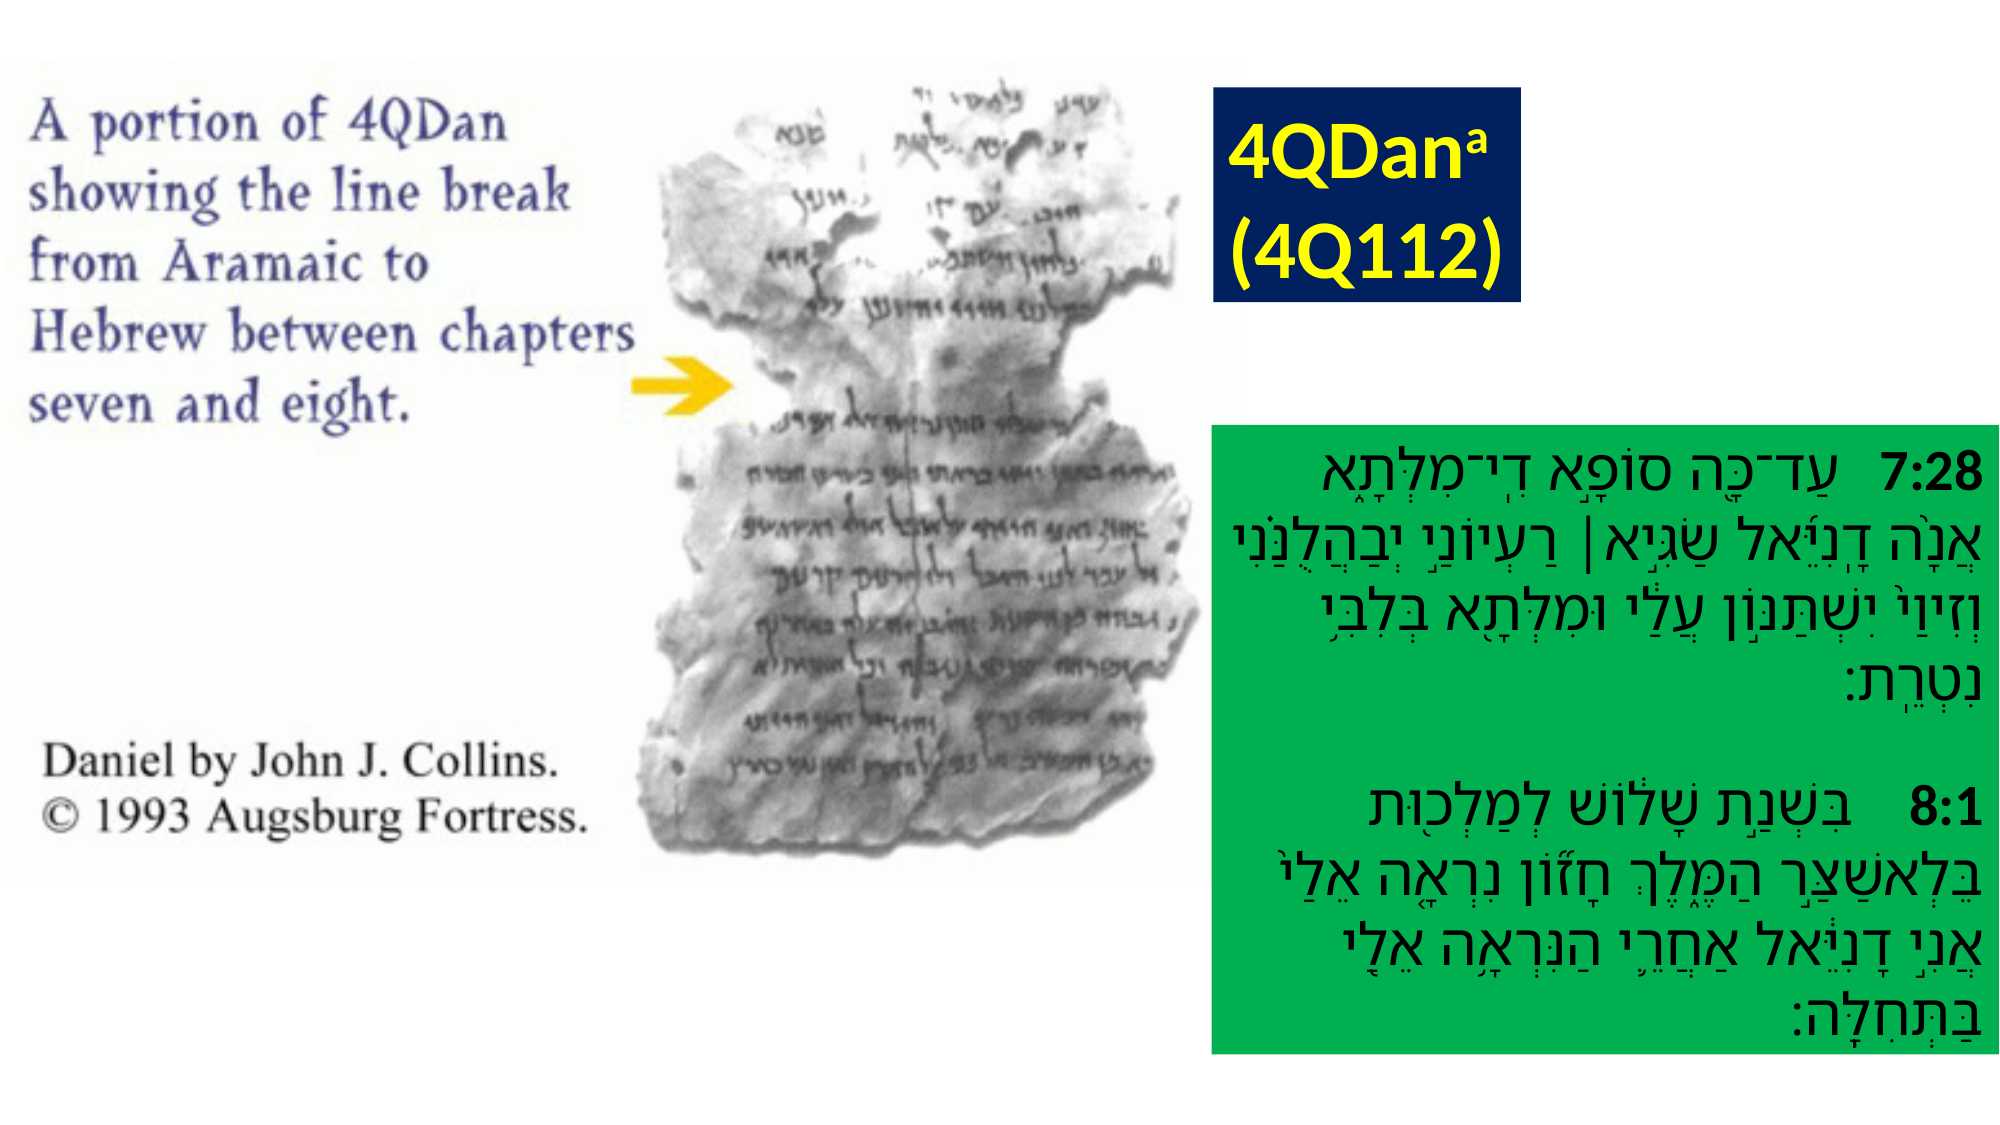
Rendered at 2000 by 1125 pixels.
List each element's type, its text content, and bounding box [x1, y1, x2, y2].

text_box ‎ 7:28 עַד־כָּ֖ה סוֹפָ֣א דִֽי־מִלְּתָ֑א אֲנָ֙ה דָֽנִיֵּ֜אל שַׂגִּ֣יא׀ רַעְיוֹנַ֣י יְבַהֲלֻנַּ֗נִי וְזִיוַי֙ יִשְׁתַּנּ֣וֹן עֲלַ֔י וּמִלְּתָ֖א בְּלִבִּ֥י נִטְרֵֽת׃ ‎ 8:1 בִּשְׁנַ֣ת שָׁל֔וֹשׁ לְמַלְכ֖וּת בֵּלְאשַׁצַּ֣ר הַמֶּ֑לֶךְ חָז֞וֹן נִרְאָ֤ה אֵלַי֙ אֲנִ֣י דָנִיֵּ֔אל אַחֲרֵ֛י הַנִּרְאָ֥ה אֵלַ֖י בַּתְּחִלָּֽה׃ [1211, 424, 1999, 1055]
text_box 4QDana (4Q112) [1246, 87, 1521, 303]
picture [2, 62, 1241, 888]
